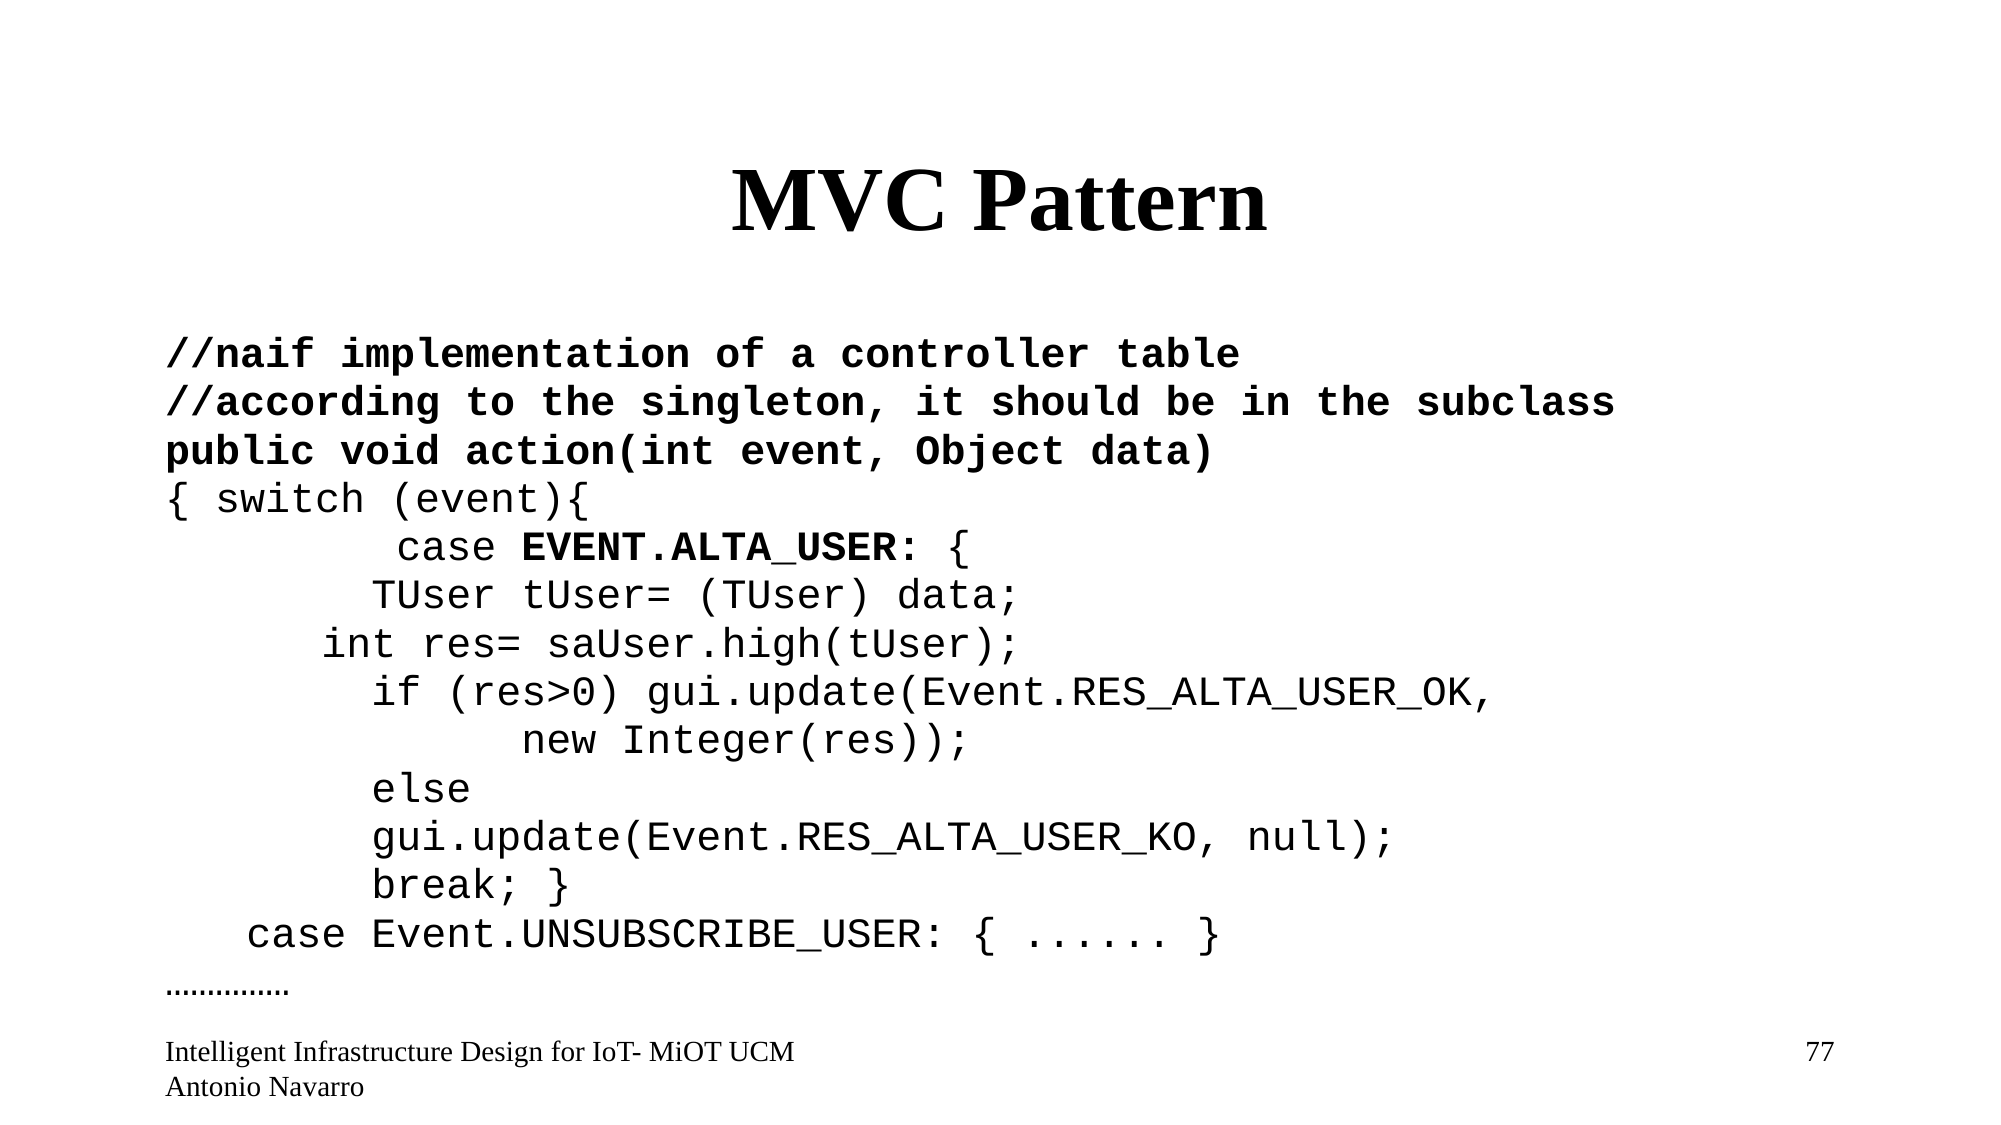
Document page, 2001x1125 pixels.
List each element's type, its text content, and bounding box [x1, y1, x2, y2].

slide_number 76 [1433, 1024, 1851, 1101]
footer Intelligent Infrastructure Design for IoT- MiOT UCM Antonio Navarro [149, 1024, 863, 1101]
title MVC Pattern [150, 99, 1850, 288]
list //naif implementation of a controller table //according to the singleton, it should be in the subclass public void action(int event, Object data) { switch (event){ case EVENT.ALTA_USER: { TUser tUser= (TUser) data; int res= saUser.high(tUser); if (res>0) gui.update(Event.RES_ALTA_USER_OK, new Integer(res)); else gui.update(Event.RES_ALTA_USER_KO, null); break; } case Event.UNSUBSCRIBE_USER: { ...... } …………… [150, 299, 1850, 1000]
